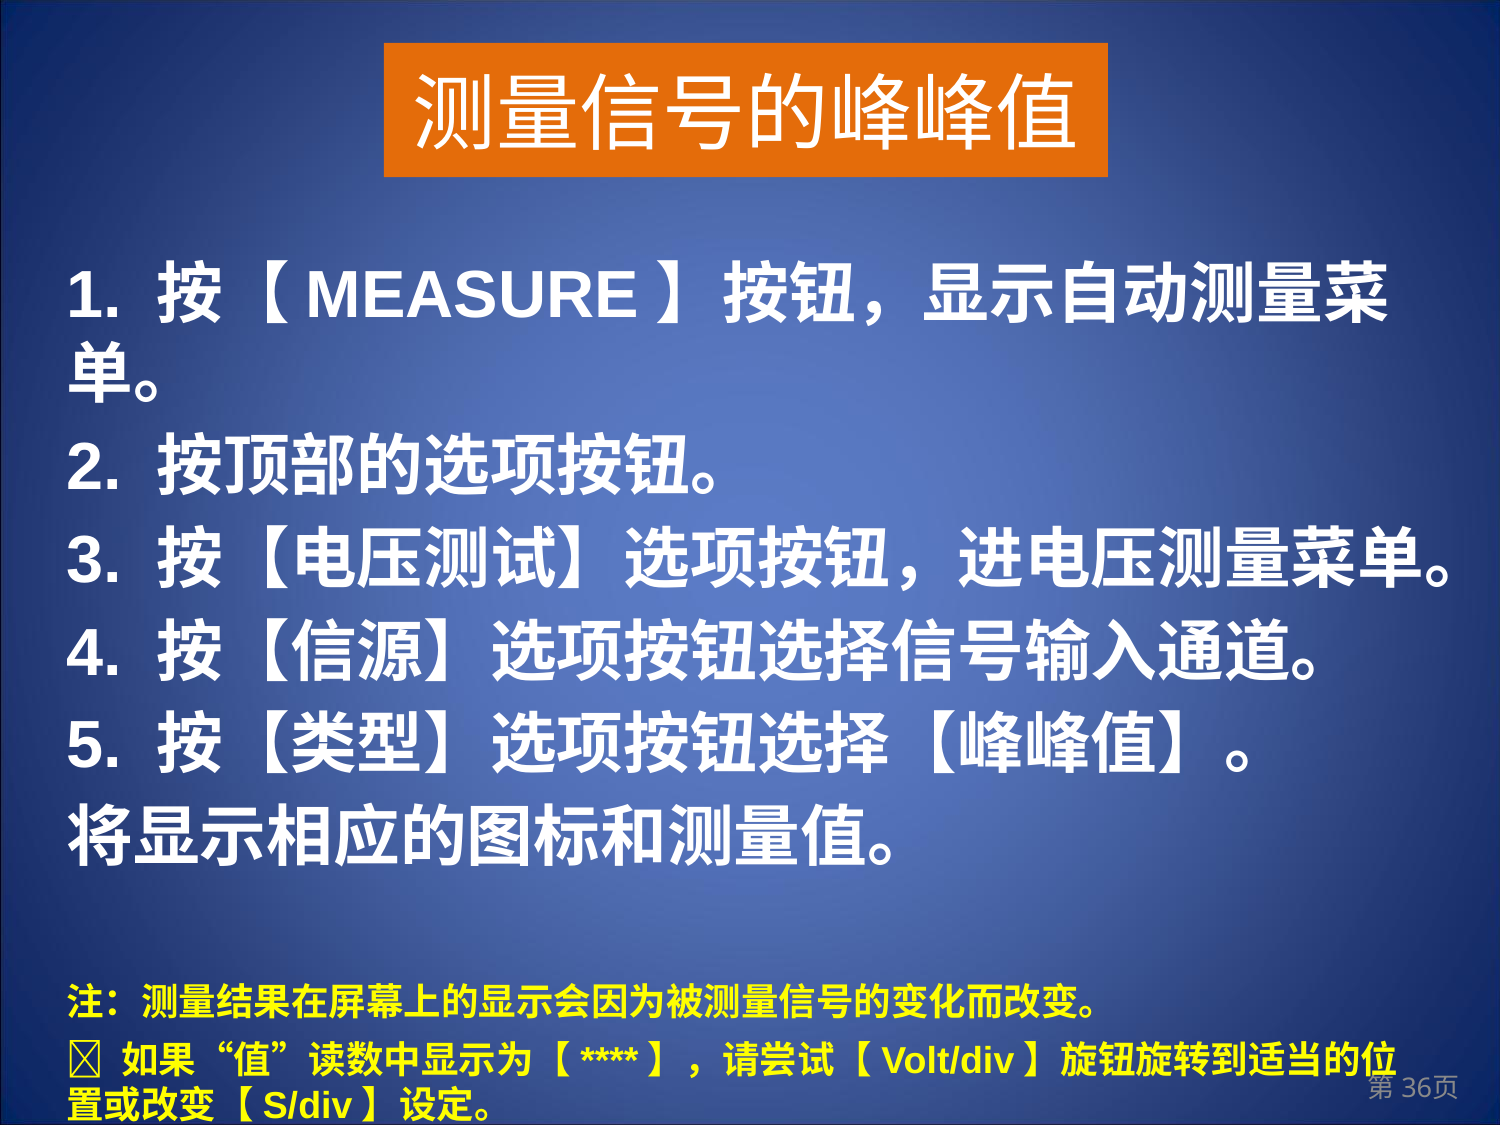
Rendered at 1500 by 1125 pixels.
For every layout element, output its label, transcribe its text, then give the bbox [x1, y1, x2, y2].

title 测量信号的峰峰值 [383, 42, 1108, 178]
text_box 1. 按【MEASURE】按钮，显示自动测量菜单。 2. 按顶部的选项按钮。 3. 按【电压测试】选项按钮，进电压测量菜单。 4. 按【信源】选项按钮选择信号输入通道。 5. 按【类型】选项按钮选择【峰峰值】。 将显示相应的图标和测量值。 注：测量结果在屏幕上的显示会因为被测量信号的变化而改变。  如果“值”读数中显示为【****】，请尝试【Volt/div】旋钮旋转到适当的位置或改变【S/div】设定。 [51, 243, 1440, 1125]
picture [0, 0, 1500, 1125]
